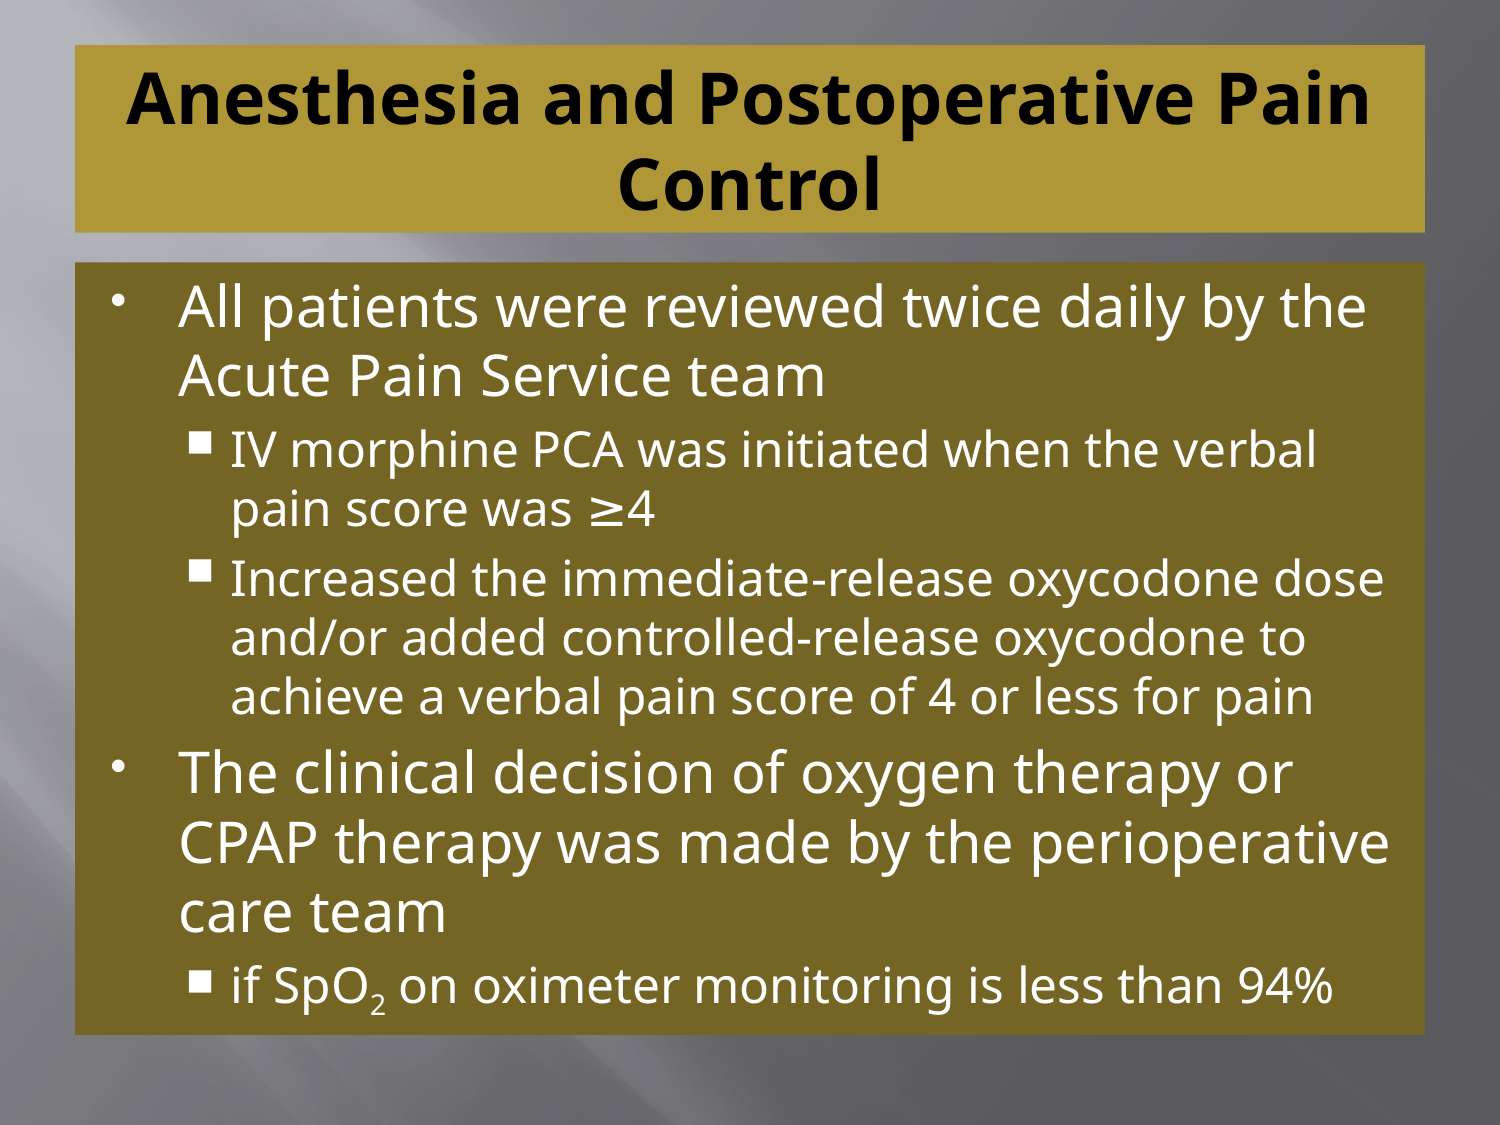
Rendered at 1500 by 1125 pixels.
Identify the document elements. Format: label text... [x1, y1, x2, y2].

list All patients were reviewed twice daily by the Acute Pain Service team IV morphine PCA was initiated when the verbal pain score was ≥4 Increased the immediate-release oxycodone dose and/or added controlled-release oxycodone to achieve a verbal pain score of 4 or less for pain The clinical decision of oxygen therapy or CPAP therapy was made by the perioperative care team if SpO2 on oximeter monitoring is less than 94% [75, 262, 1425, 1035]
title Anesthesia and Postoperative Pain Control [75, 45, 1425, 233]
